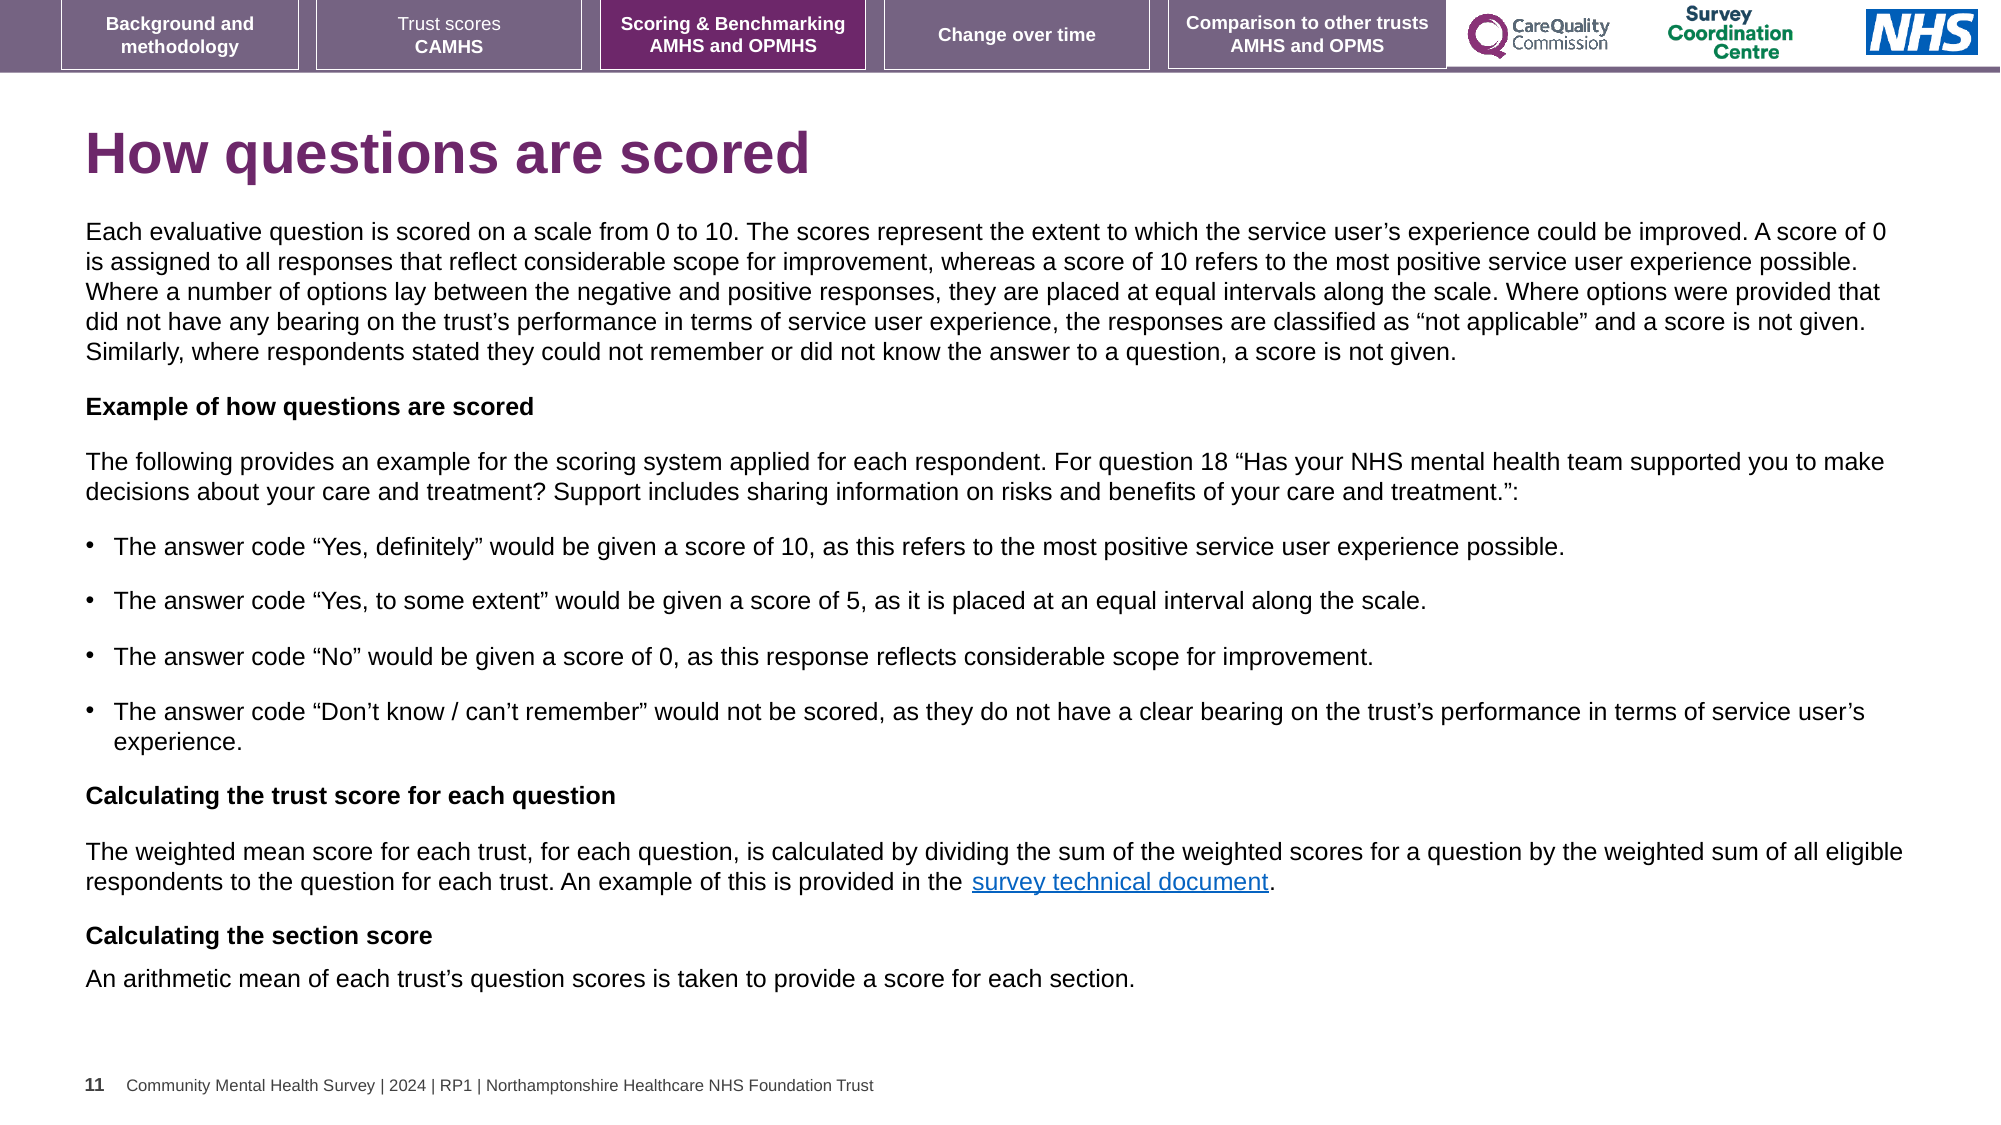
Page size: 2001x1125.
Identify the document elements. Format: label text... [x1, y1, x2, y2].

picture [1666, 3, 1794, 61]
picture [1866, 9, 1978, 55]
text_box Each evaluative question is scored on a scale from 0 to 10. The scores represent the extent to which the service user’s experience could be improved. A score of 0 is assigned to all responses that reflect considerable scope for improvement, whereas a score of 10 refers to the most positive service user experience possible. Where a number of options lay between the negative and positive responses, they are placed at equal intervals along the scale. Where options were provided that did not have any bearing on the trust’s performance in terms of service user experience, the responses are classified as “not applicable” and a score is not given. Similarly, where respondents stated they could not remember or did not know the answer to a question, a score is not given. Example of how questions are scored The following provides an example for the scoring system applied for each respondent. For question 18 “Has your NHS mental health team supported you to make decisions about your care and treatment? Support includes sharing information on risks and benefits of your care and treatment.”: The answer code “Yes, definitely” would be given a score of 10, as this refers to the most positive service user experience possible. The answer code “Yes, to some extent” would be given a score of 5, as it is placed at an equal interval along the scale. The answer code “No” would be given a score of 0, as this response reflects considerable scope for improvement. The answer code “Don’t know / can’t remember” would not be scored, as they do not have a clear bearing on the trust’s performance in terms of service user’s experience. Calculating the trust score for each question The weighted mean score for each trust, for each question, is calculated by dividing the sum of the weighted scores for a question by the weighted sum of all eligible respondents to the question for each trust. An example of this is provided in the survey technical document. Calculating the section score An arithmetic mean of each trust’s question scores is taken to provide a score for each section. [70, 208, 1930, 1043]
text_box 11 [84, 1065, 122, 1125]
title How questions are scored [70, 100, 1944, 209]
picture [1467, 13, 1610, 59]
